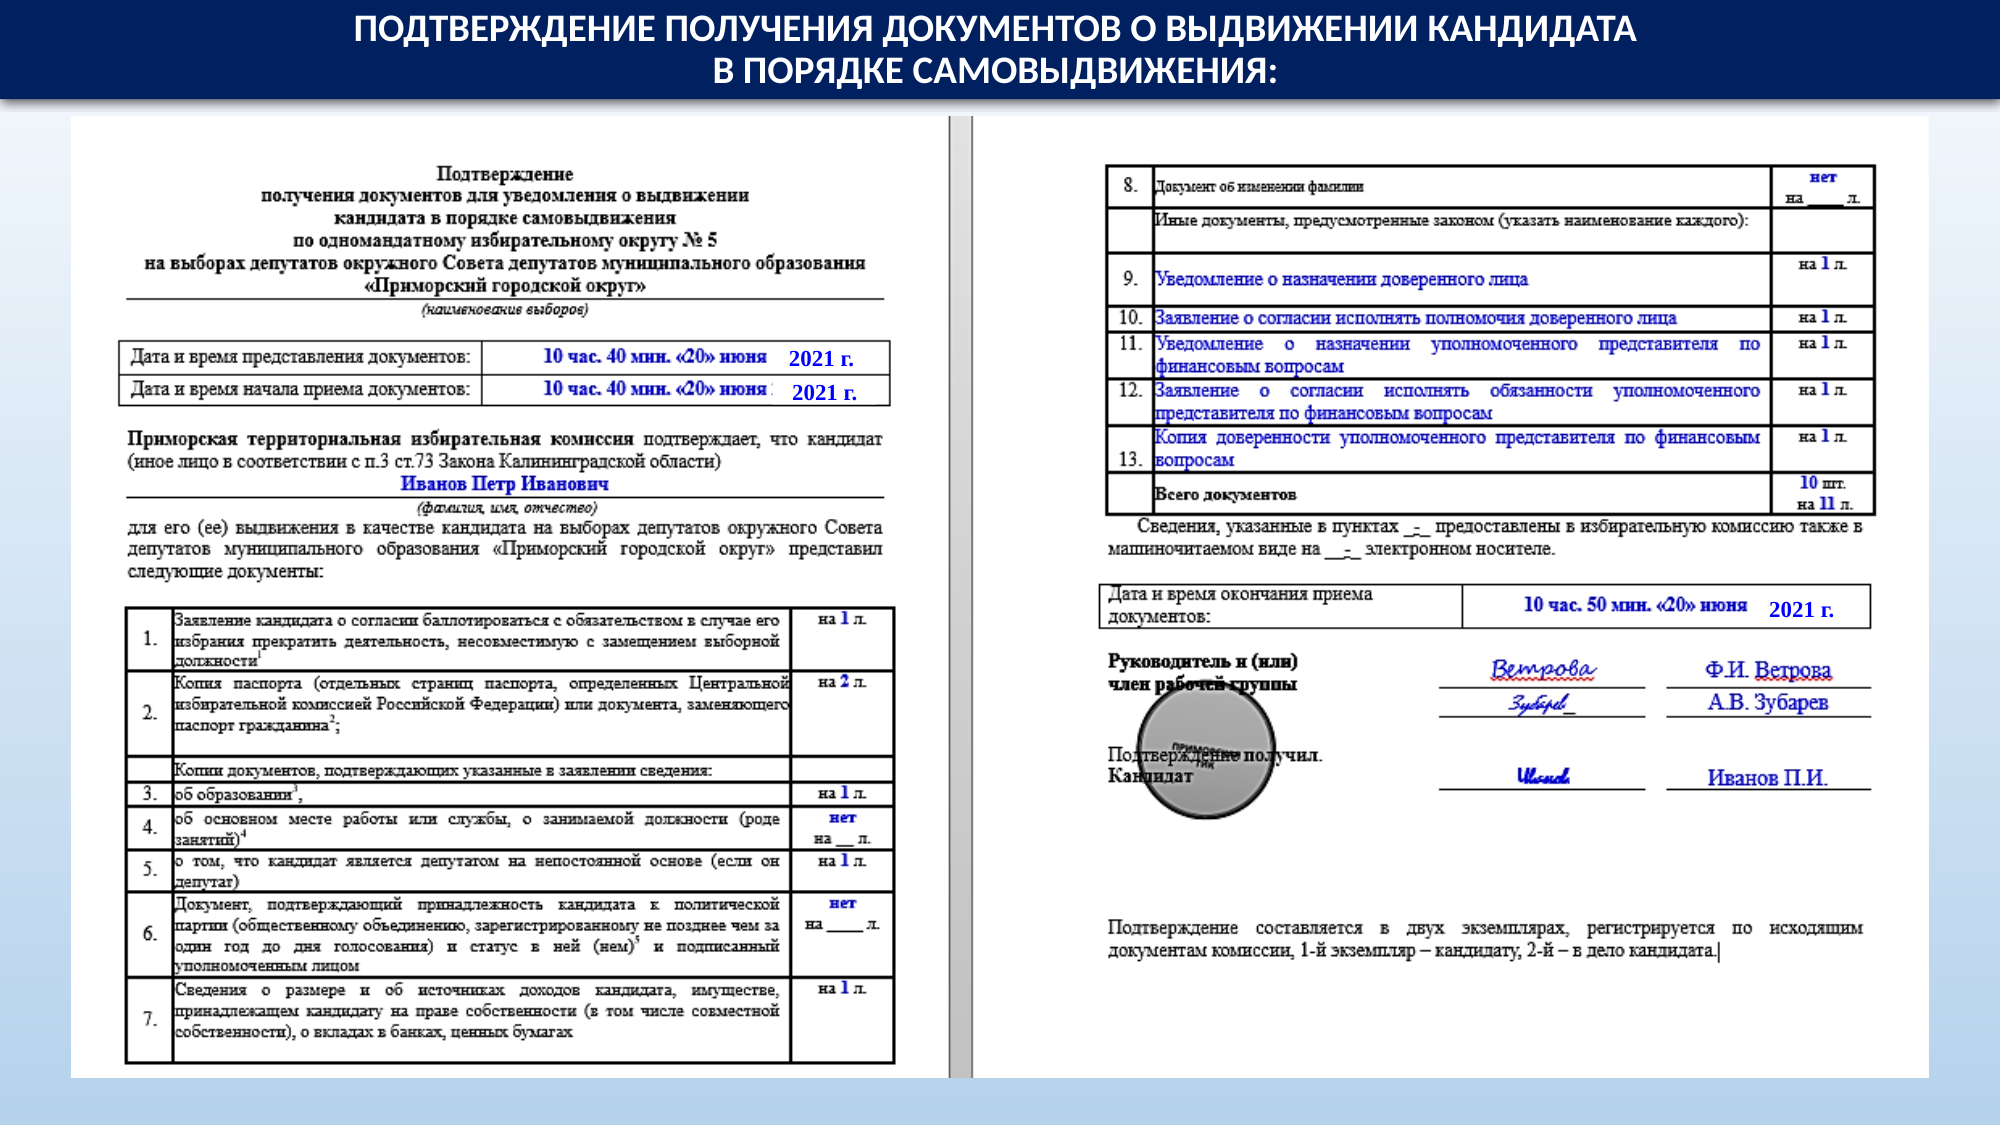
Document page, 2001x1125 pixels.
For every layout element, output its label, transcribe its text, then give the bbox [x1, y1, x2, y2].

title ПОДТВЕРЖДЕНИЕ ПОЛУЧЕНИЯ ДОКУМЕНТОВ О ВЫДВИЖЕНИИ КАНДИДАТА В ПОРЯДКЕ САМОВЫДВИЖЕНИЯ: [0, 0, 2000, 100]
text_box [71, 116, 1929, 1078]
list [73, 116, 2000, 1125]
